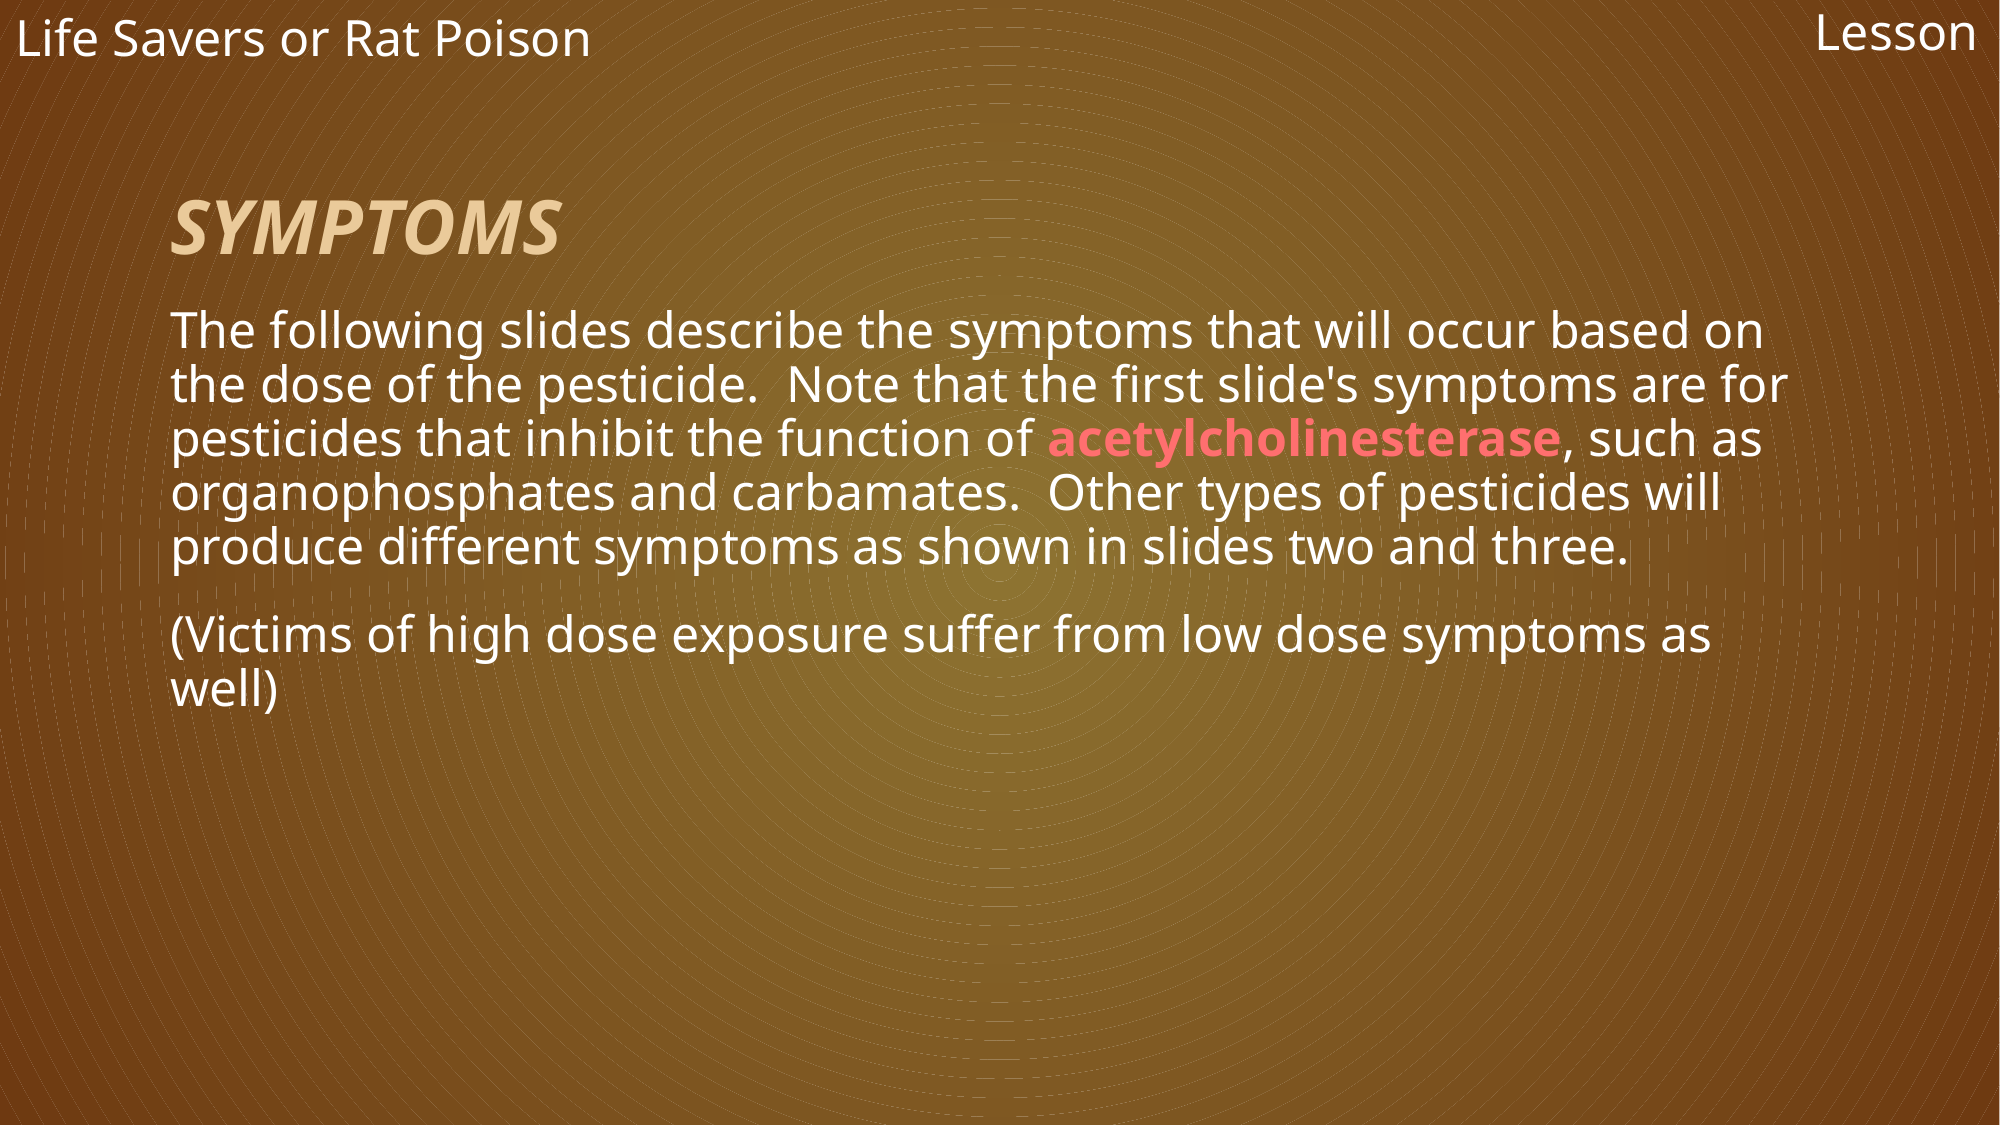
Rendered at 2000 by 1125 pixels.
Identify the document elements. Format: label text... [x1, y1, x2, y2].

title SYMPTOMS [149, 79, 1850, 280]
text_box Life Savers or Rat Poison [0, 5, 663, 88]
text_box Lesson [1799, 0, 2000, 82]
list The following slides describe the symptoms that will occur based on the dose of the pesticide. Note that the first slide's symptoms are for pesticides that inhibit the function of acetylcholinesterase, such as organophosphates and carbamates. Other types of pesticides will produce different symptoms as shown in slides two and three. (Victims of high dose exposure suffer from low dose symptoms as well) [149, 295, 1850, 822]
